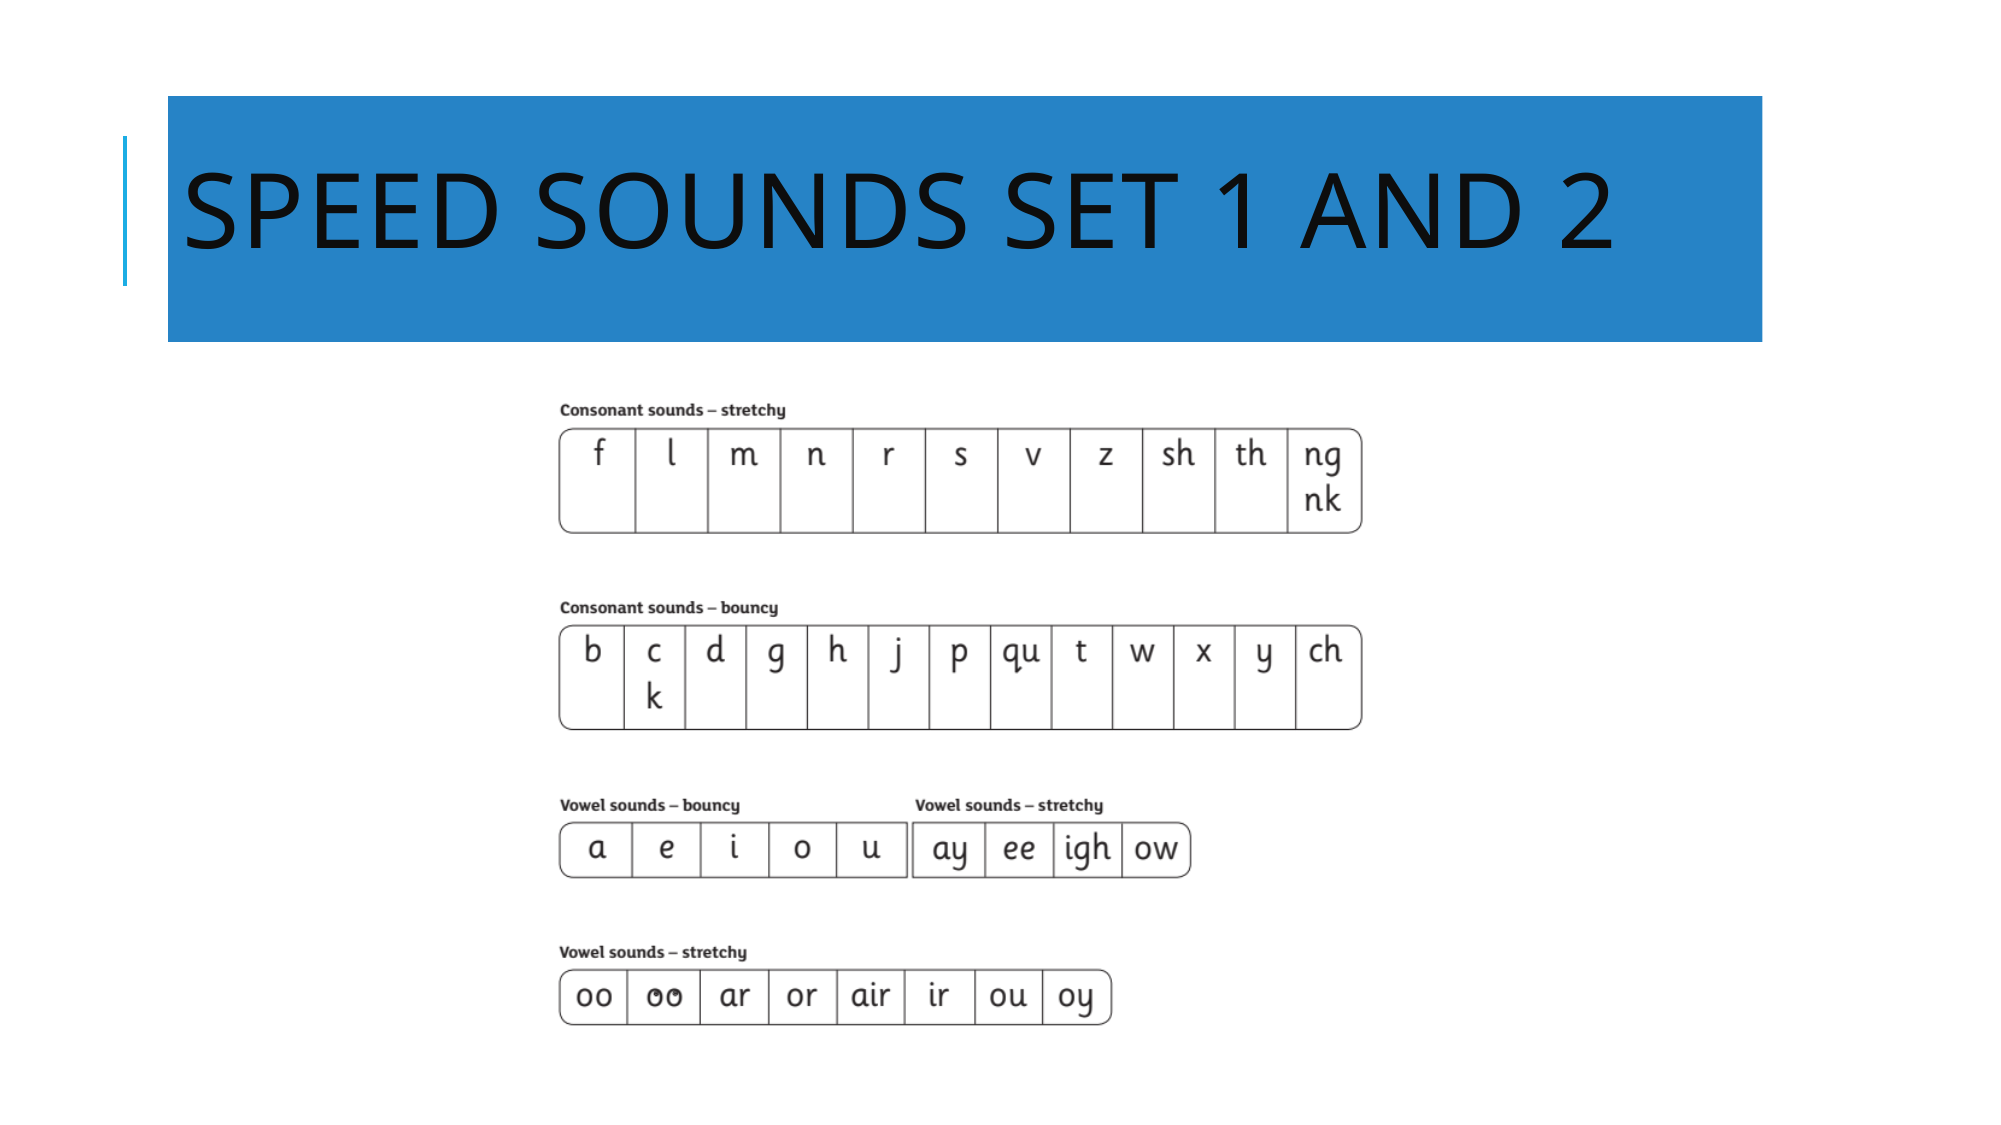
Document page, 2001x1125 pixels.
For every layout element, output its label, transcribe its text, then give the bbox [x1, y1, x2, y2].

title Speed sounds set 1 and 2 [168, 96, 1763, 342]
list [499, 374, 1431, 1036]
